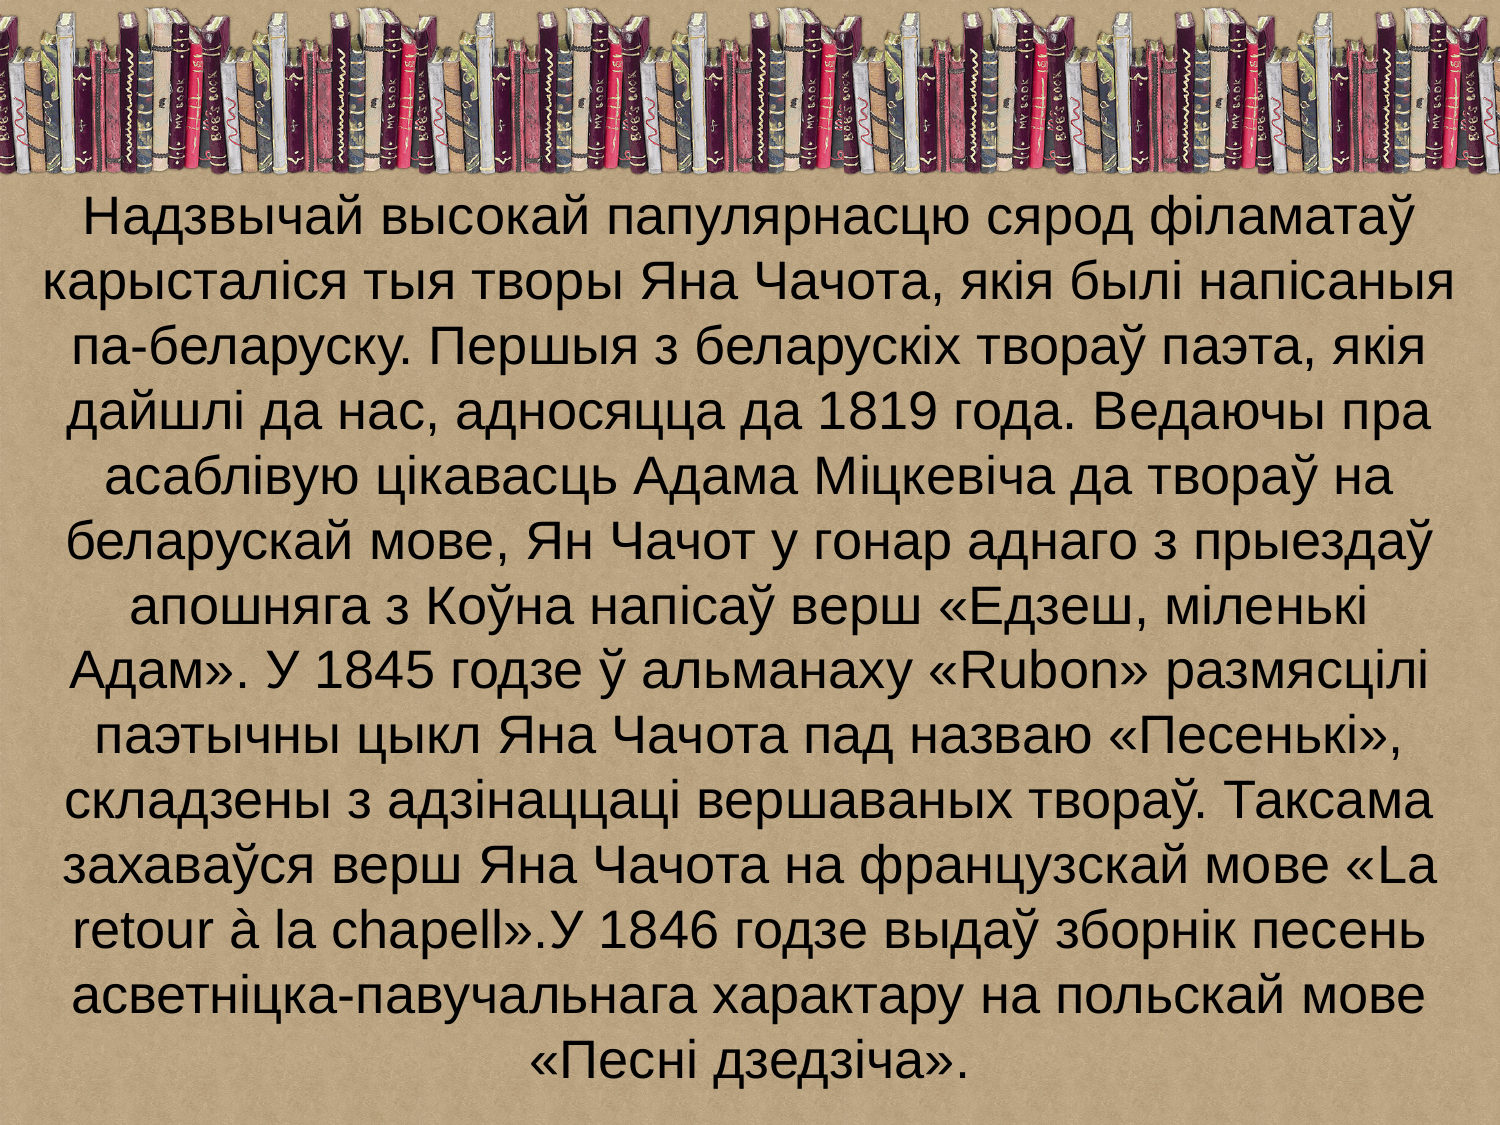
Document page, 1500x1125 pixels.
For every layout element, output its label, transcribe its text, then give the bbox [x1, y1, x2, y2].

picture [0, 0, 1500, 1125]
subtitle Надзвычай высокай папулярнасцю сярод філаматаў карысталіся тыя творы Яна Чачота, якія былі напісаныя па-беларуску. Першыя з беларускіх твораў паэта, якія дайшлі да нас, адносяцца да 1819 года. Ведаючы пра асаблівую цікавасць Адама Міцкевіча да твораў на беларускай мове, Ян Чачот у гонар аднаго з прыездаў апошняга з Коўна напісаў верш «Едзеш, міленькі Адам». У 1845 годзе ў альманаху «Rubon» размясцілі паэтычны цыкл Яна Чачота пад назваю «Песенькі», складзены з адзінаццаці вершаваных твораў. Таксама захаваўся верш Яна Чачота на французскай мове «La retour à la chapell».У 1846 годзе выдаў зборнік песень асветніцка-павучальнага характару на польскай мове «Песні дзедзіча». [17, 172, 1483, 1047]
